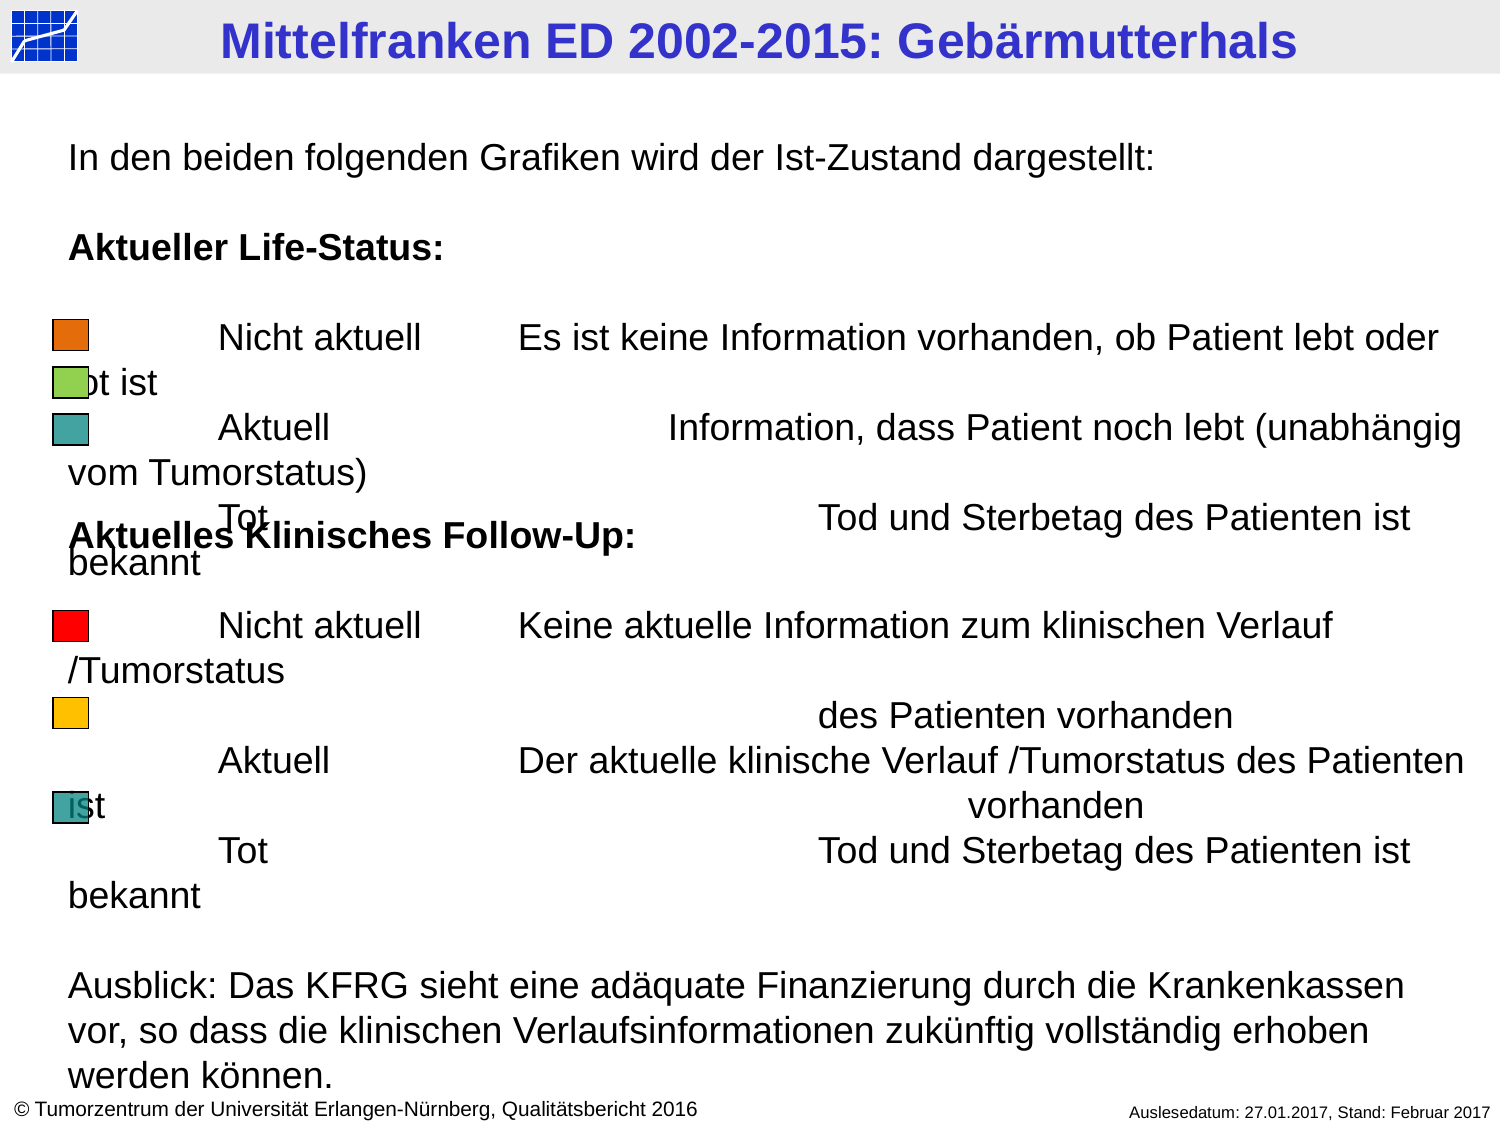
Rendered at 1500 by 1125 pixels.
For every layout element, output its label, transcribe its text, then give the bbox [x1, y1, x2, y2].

text_box [53, 792, 89, 823]
text_box [53, 366, 89, 398]
text_box [53, 697, 89, 729]
text_box [53, 610, 89, 642]
text_box In den beiden folgenden Grafiken wird der Ist-Zustand dargestellt: Aktueller Life-Status: Nicht aktuell Es ist keine Information vorhanden, ob Patient lebt oder tot ist Aktuell Information, dass Patient noch lebt (unabhängig vom Tumorstatus) Tot Tod und Sterbetag des Patienten ist bekannt [53, 125, 1500, 591]
text_box [53, 414, 89, 445]
text_box Aktuelles Klinisches Follow-Up: Nicht aktuell Keine aktuelle Information zum klinischen Verlauf /Tumorstatus des Patienten vorhanden Aktuell Der aktuelle klinische Verlauf /Tumorstatus des Patienten ist vorhanden Tot Tod und Sterbetag des Patienten ist bekannt Ausblick: Das KFRG sieht eine adäquate Finanzierung durch die Krankenkassen vor, so dass die klinischen Verlaufsinformationen zukünftig vollständig erhoben werden können. [53, 504, 1483, 1125]
text_box [53, 319, 89, 351]
